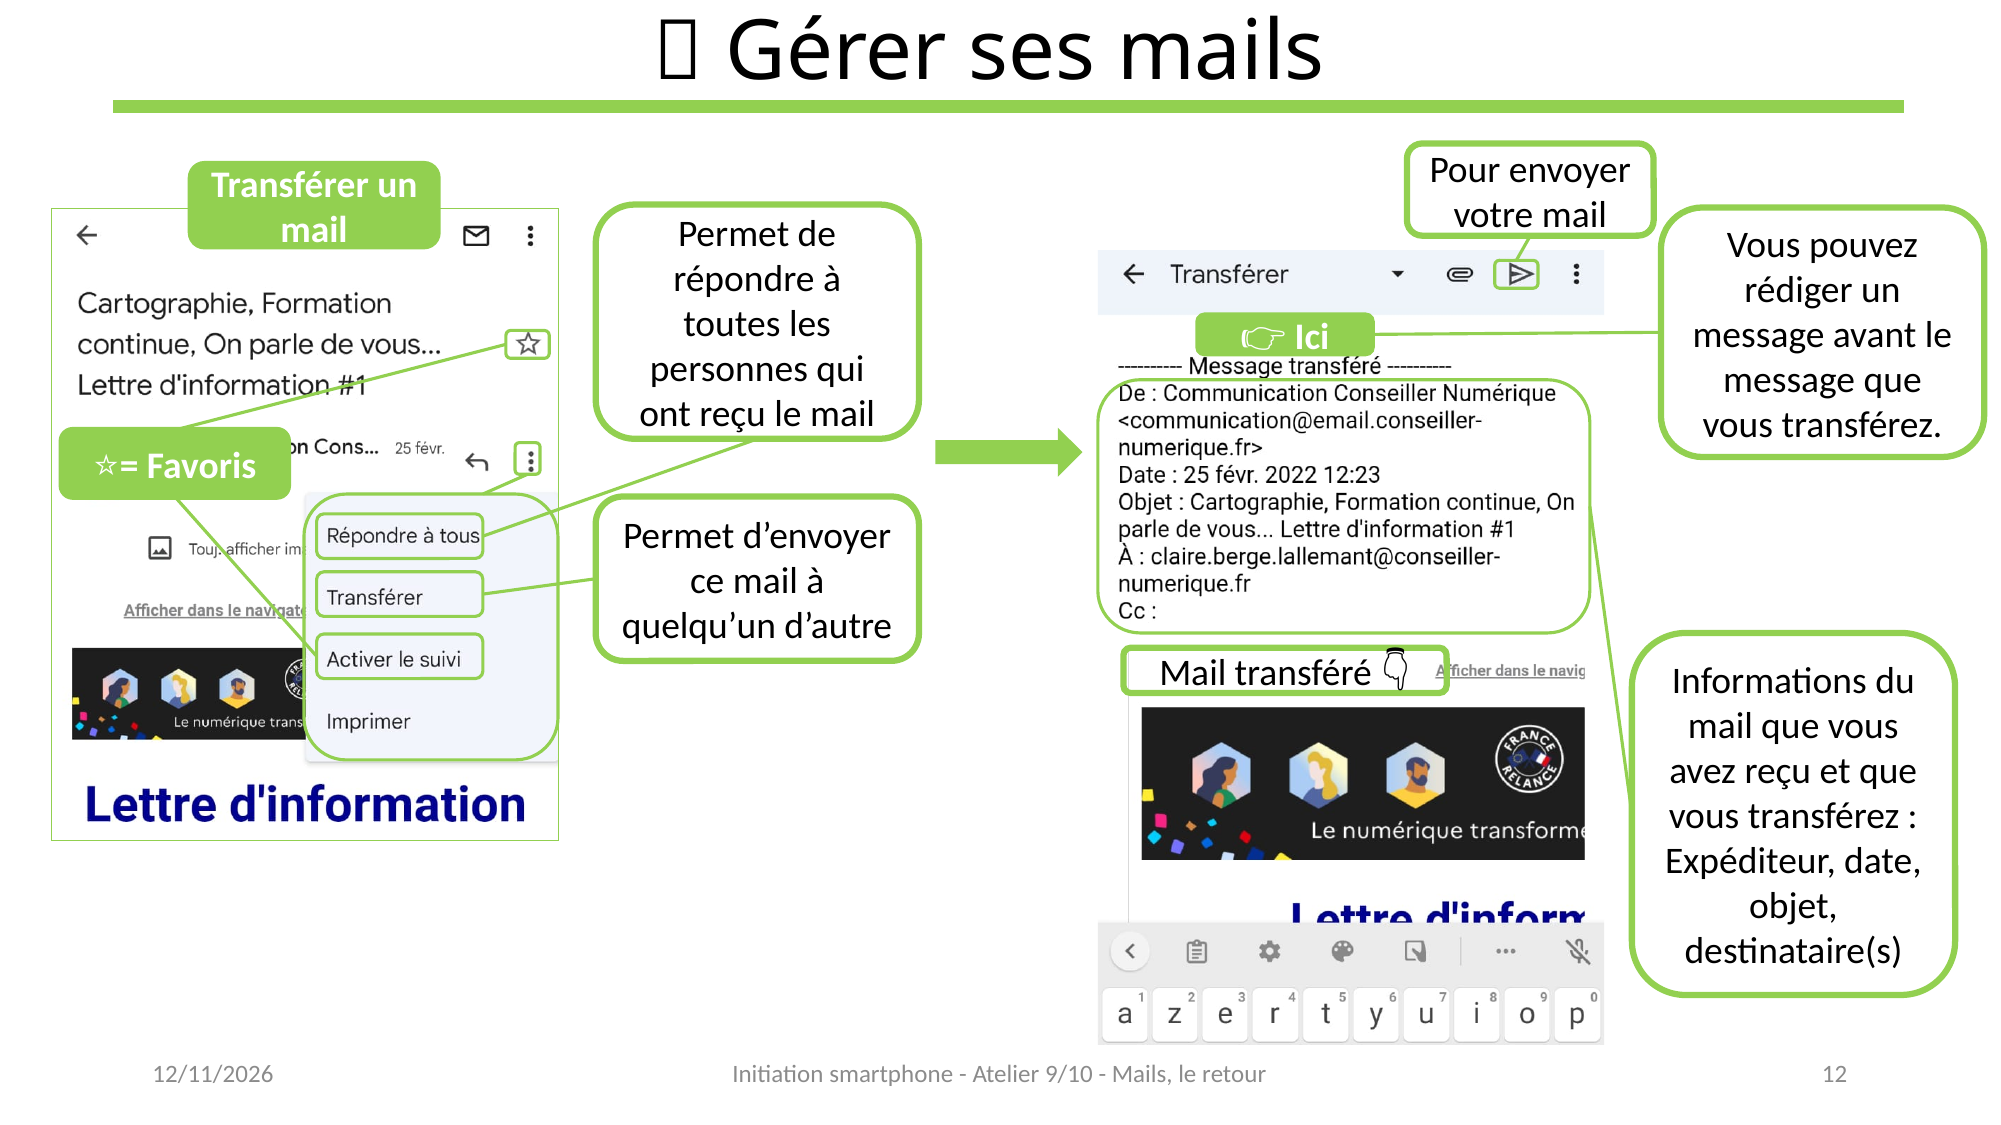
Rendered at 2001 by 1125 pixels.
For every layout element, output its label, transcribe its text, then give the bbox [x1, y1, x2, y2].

text_box [935, 427, 1083, 477]
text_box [51, 204, 919, 841]
text_box Transférer un mail [189, 163, 439, 204]
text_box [1097, 143, 1985, 1045]
title 📩 Gérer ses mails [482, 0, 1501, 100]
footer Initiation smartphone - Atelier 9/10 - Mails, le retour [662, 1042, 1338, 1103]
slide_number 12 [1412, 1045, 1863, 1103]
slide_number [137, 1042, 588, 1103]
